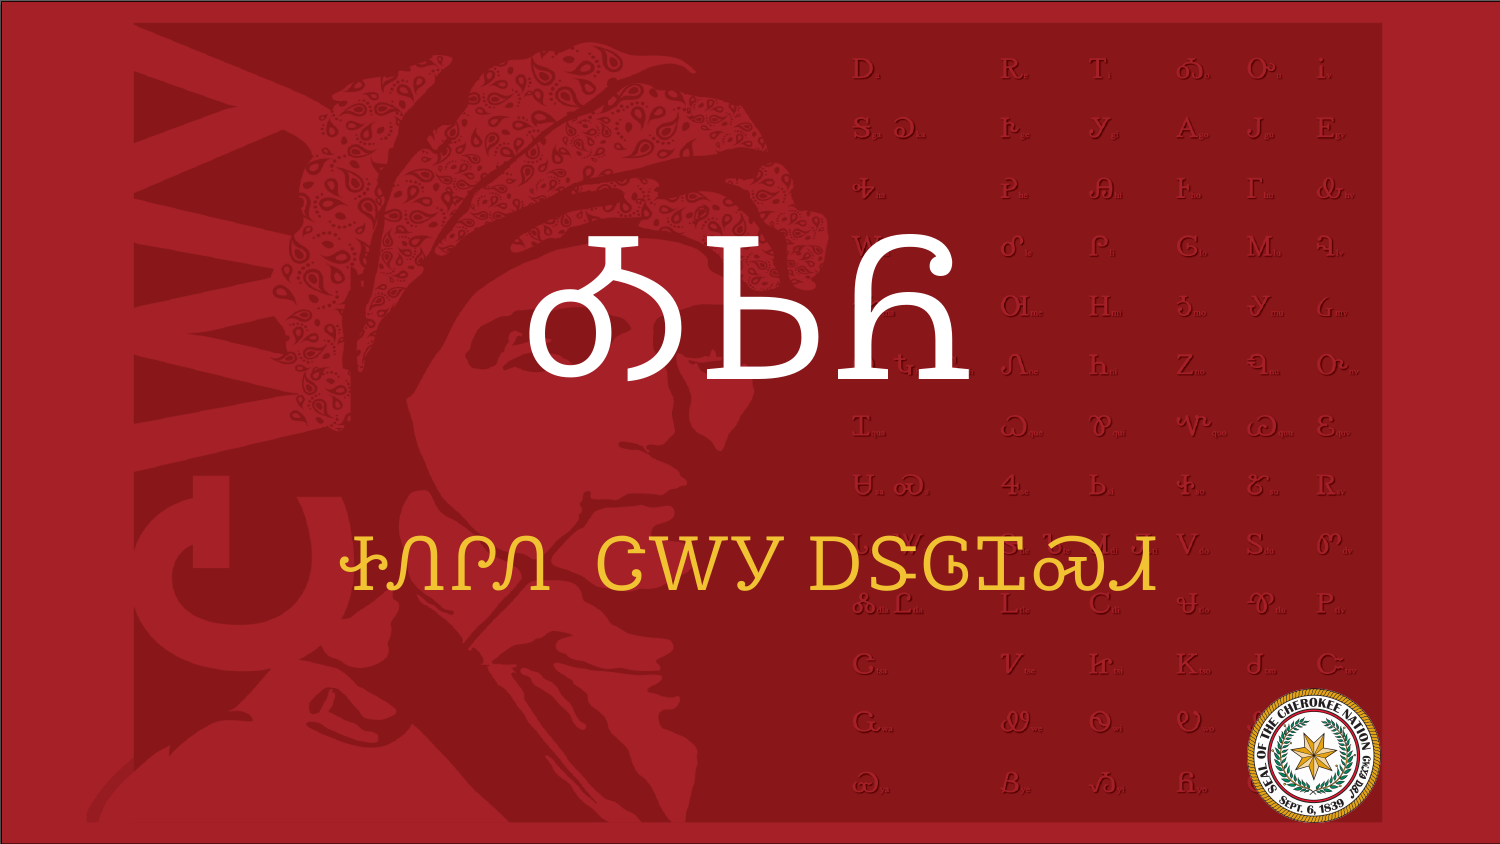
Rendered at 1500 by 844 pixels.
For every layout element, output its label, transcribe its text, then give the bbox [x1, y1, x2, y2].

picture [0, 0, 1500, 844]
title ᎣᏏᏲ [275, 195, 1225, 435]
subtitle ᏐᏁᎵᏁ ᏣᎳᎩ ᎠᏕᎶᏆᏍᏗ [275, 500, 1225, 650]
